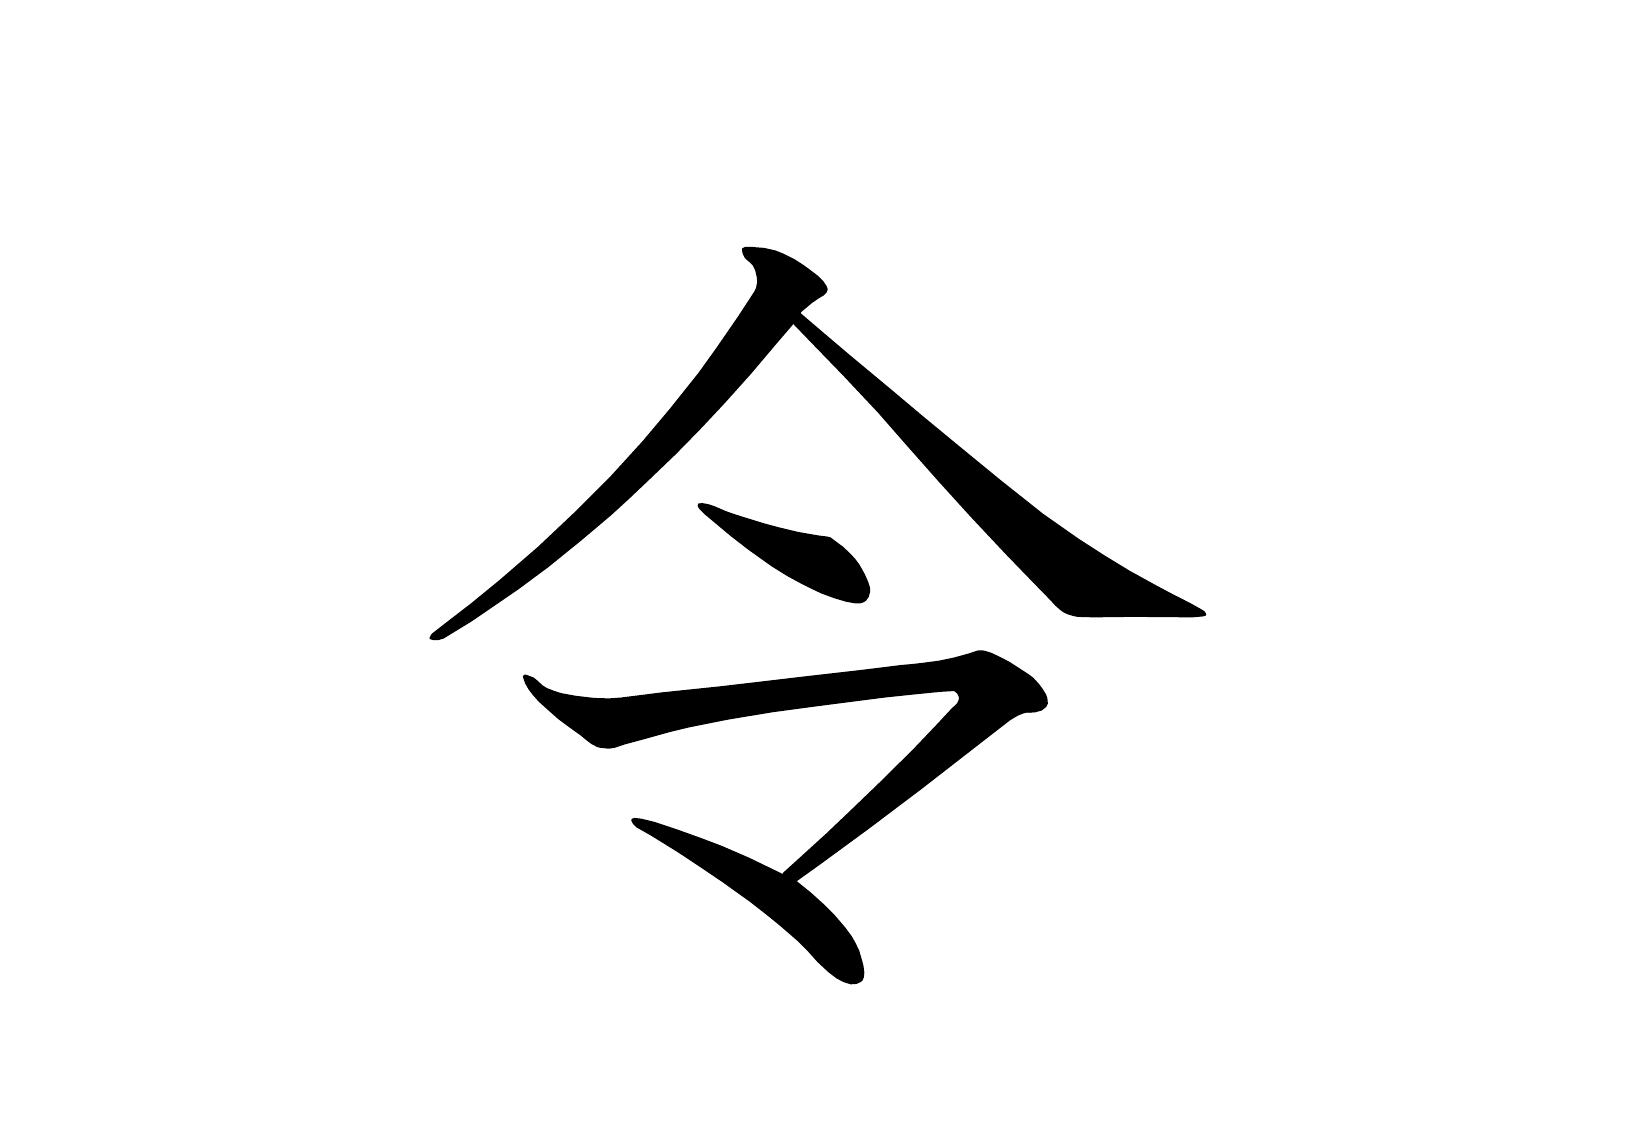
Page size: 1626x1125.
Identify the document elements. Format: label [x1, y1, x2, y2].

text_box [429, 246, 1206, 985]
